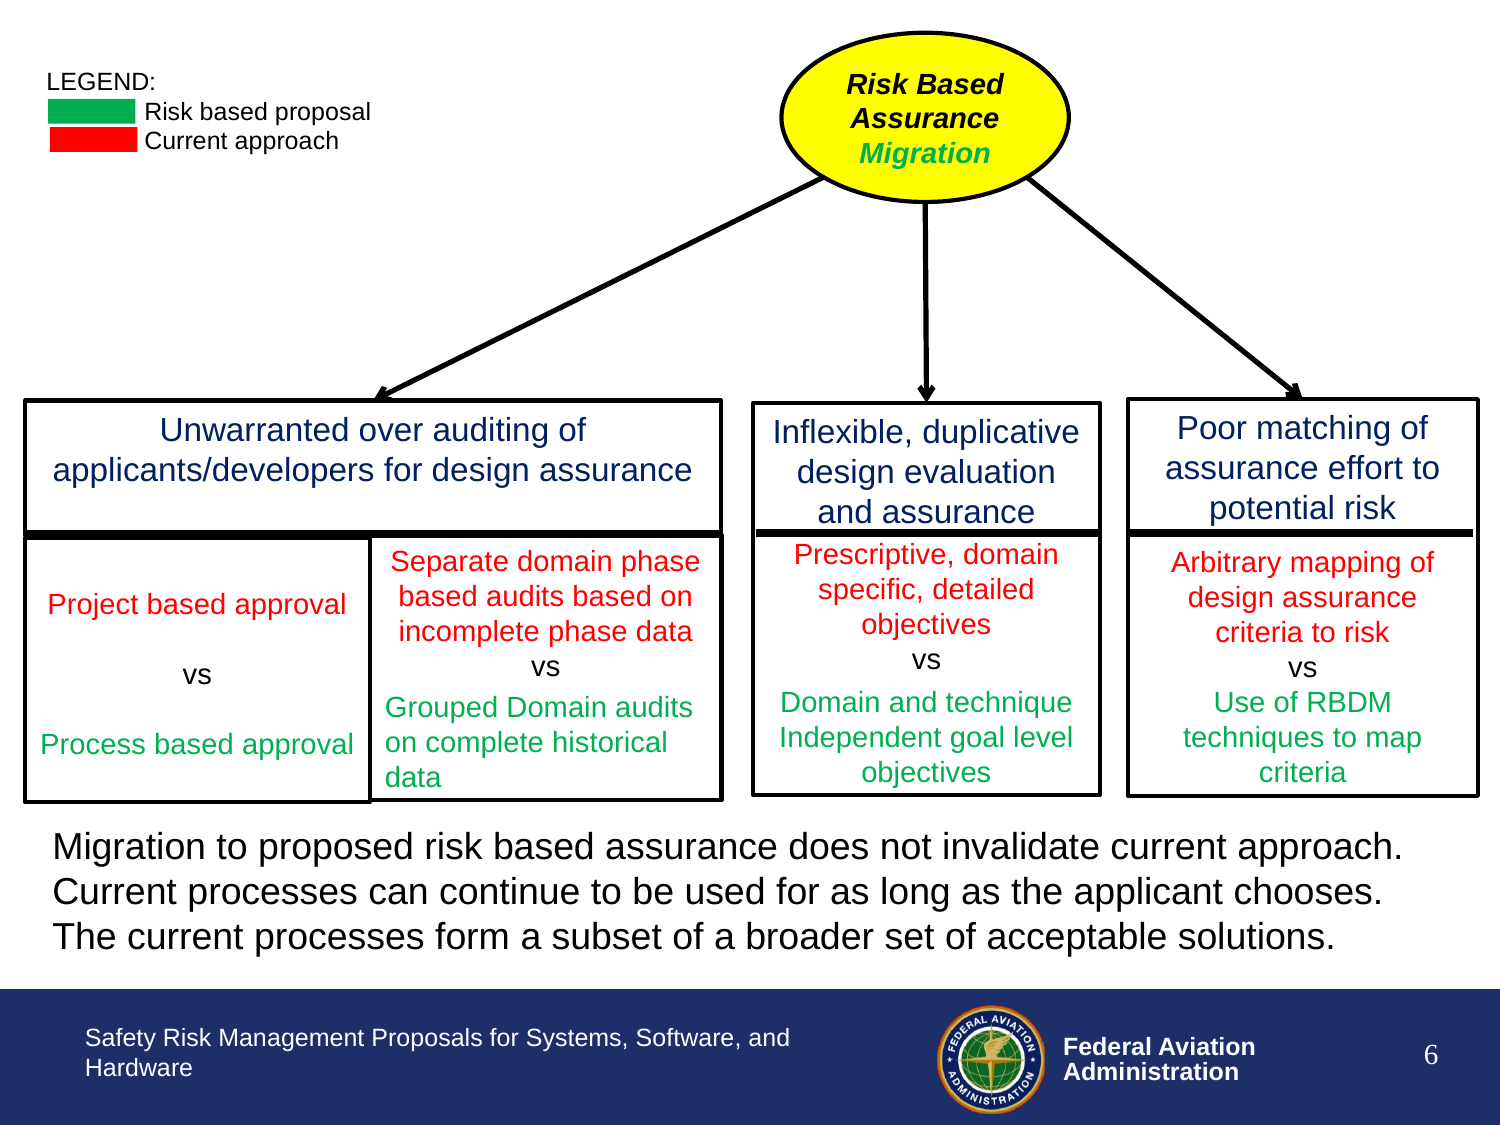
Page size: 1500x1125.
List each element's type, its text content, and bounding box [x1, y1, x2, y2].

text_box LEGEND: Risk based proposal Current approach [31, 57, 451, 163]
text_box Poor matching of assurance effort to potential risk Arbitrary mapping of design assurance criteria to risk vs Use of RBDM techniques to map criteria [1127, 399, 1478, 796]
text_box Risk Based Assurance Migration [781, 32, 1069, 202]
text_box Unwarranted over auditing of applicants/developers for design assurance [25, 400, 722, 535]
text_box Project based approval vs Process based approval [24, 541, 371, 803]
picture [936, 1004, 1045, 1114]
text_box Separate domain phase based audits based on incomplete phase data vs Grouped Domain audits on complete historical data [371, 535, 722, 801]
text_box [49, 127, 138, 152]
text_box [372, 177, 824, 400]
text_box [48, 98, 136, 124]
text_box Migration to proposed risk based assurance does not invalidate current approach. Current processes can continue to be used for as long as the applicant chooses. The current processes form a subset of a broader set of acceptable solutions. [37, 814, 1429, 964]
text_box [1026, 177, 1304, 397]
text_box Inflexible, duplicative design evaluation and assurance Prescriptive, domain specific, detailed objectives vs Domain and technique Independent goal level objectives [753, 402, 1100, 796]
